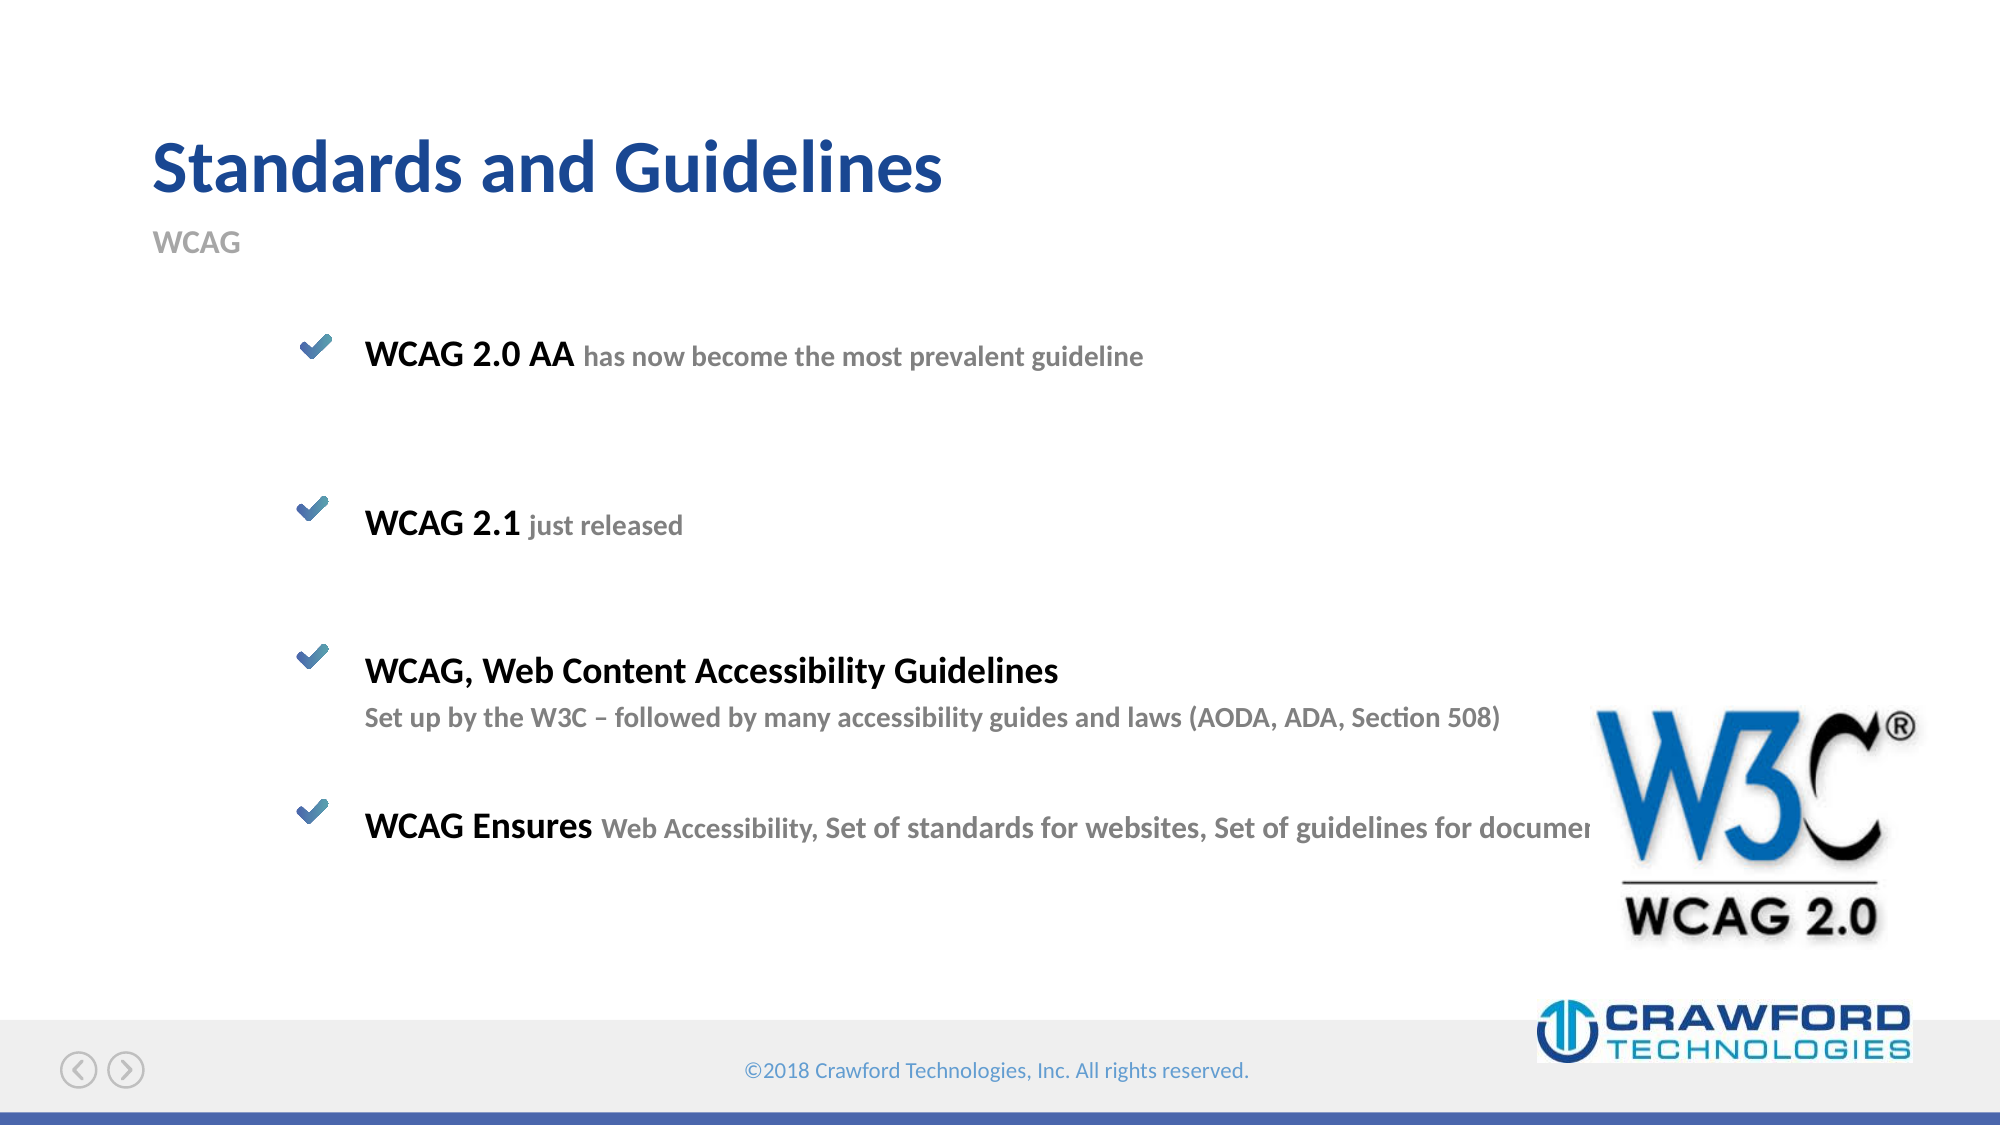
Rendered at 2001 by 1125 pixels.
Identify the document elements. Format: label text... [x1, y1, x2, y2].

text_box [296, 798, 329, 824]
list WCAG [138, 212, 1538, 260]
text_box WCAG 2.1 just released [349, 481, 1091, 637]
text_box [296, 643, 329, 670]
text_box [299, 334, 332, 360]
text_box [296, 496, 329, 522]
picture [1590, 705, 1929, 951]
text_box WCAG, Web Content Accessibility Guidelines Set up by the W3C – followed by many accessibility guides and laws (AODA, ADA, Section 508) [350, 629, 1704, 784]
text_box WCAG Ensures Web Accessibility, Set of standards for websites, Set of guidelines for documents [350, 784, 1585, 939]
title Standards and Guidelines [138, 109, 1539, 225]
text_box WCAG 2.0 AA has now become the most prevalent guideline [350, 312, 1275, 467]
picture [1537, 999, 1913, 1063]
